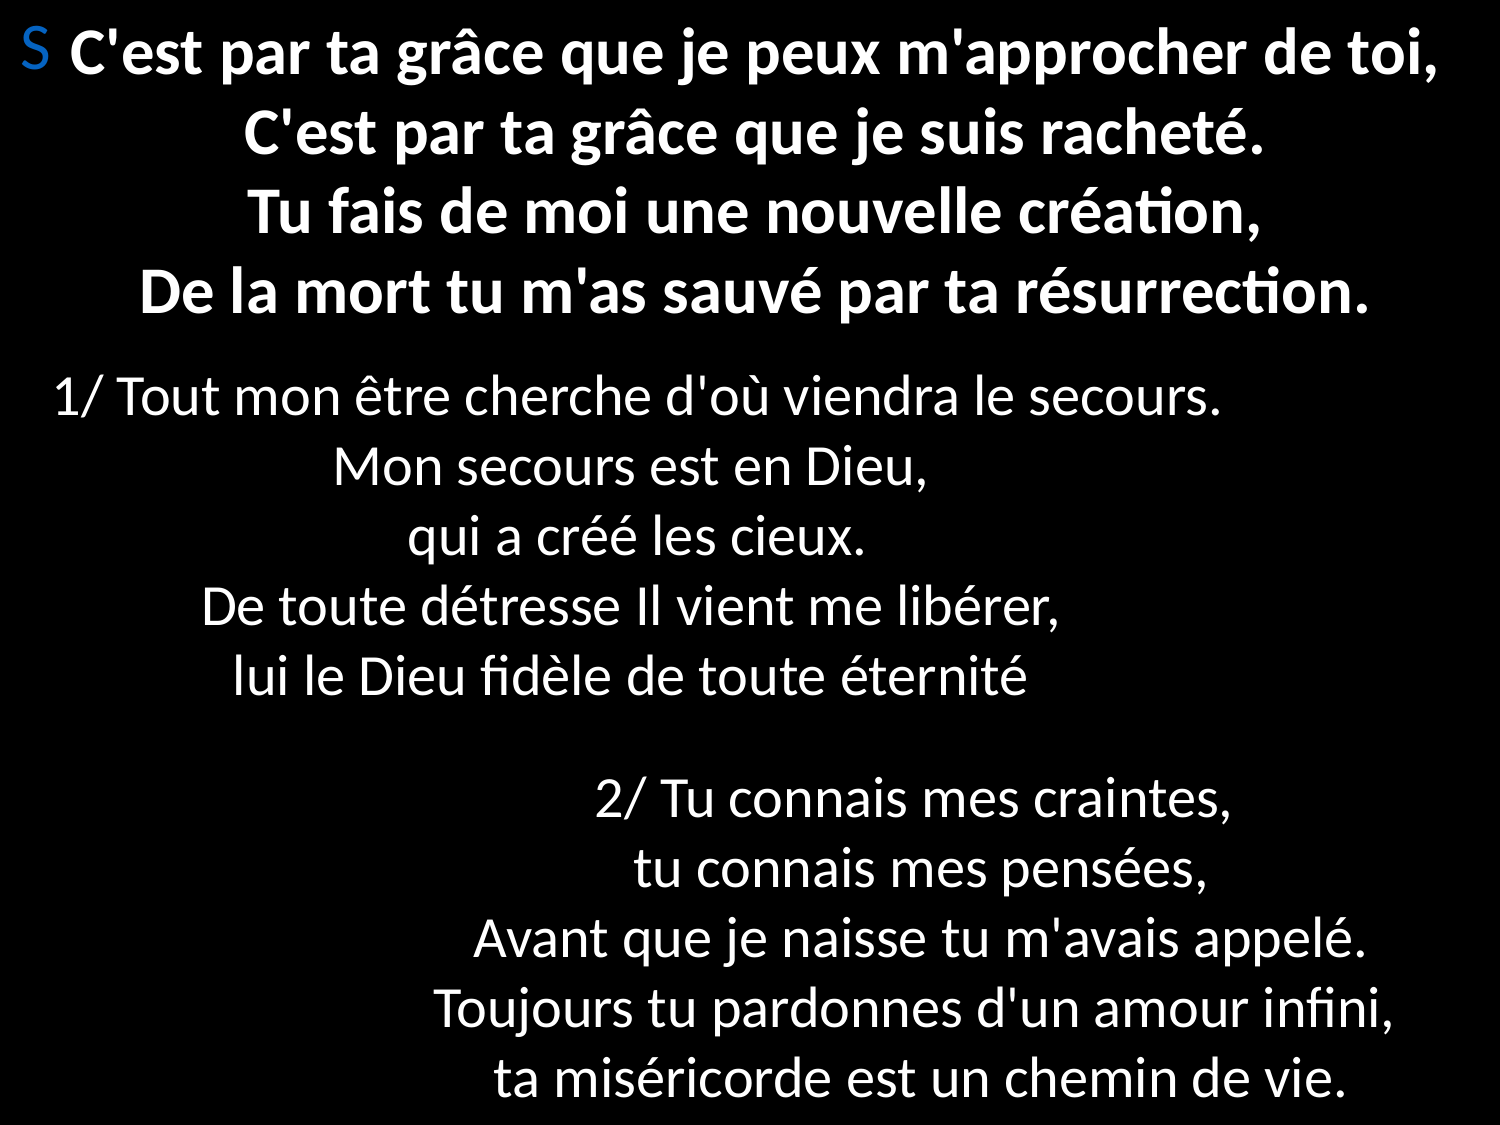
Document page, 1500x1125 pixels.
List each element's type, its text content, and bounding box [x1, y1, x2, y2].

text_box C'est par ta grâce que je peux m'approcher de toi, C'est par ta grâce que je suis racheté. Tu fais de moi une nouvelle création, De la mort tu m'as sauvé par ta résurrection. [5, 0, 1500, 335]
text_box 1/ Tout mon être cherche d'où viendra le secours. Mon secours est en Dieu, qui a créé les cieux. De toute détresse Il vient me libérer, lui le Dieu fidèle de toute éternité [0, 349, 1388, 715]
text_box 2/ Tu connais mes craintes, tu connais mes pensées, Avant que je naisse tu m'avais appelé. Toujours tu pardonnes d'un amour infini, ta miséricorde est un chemin de vie. [171, 751, 1500, 1125]
text_box S [5, 0, 77, 91]
